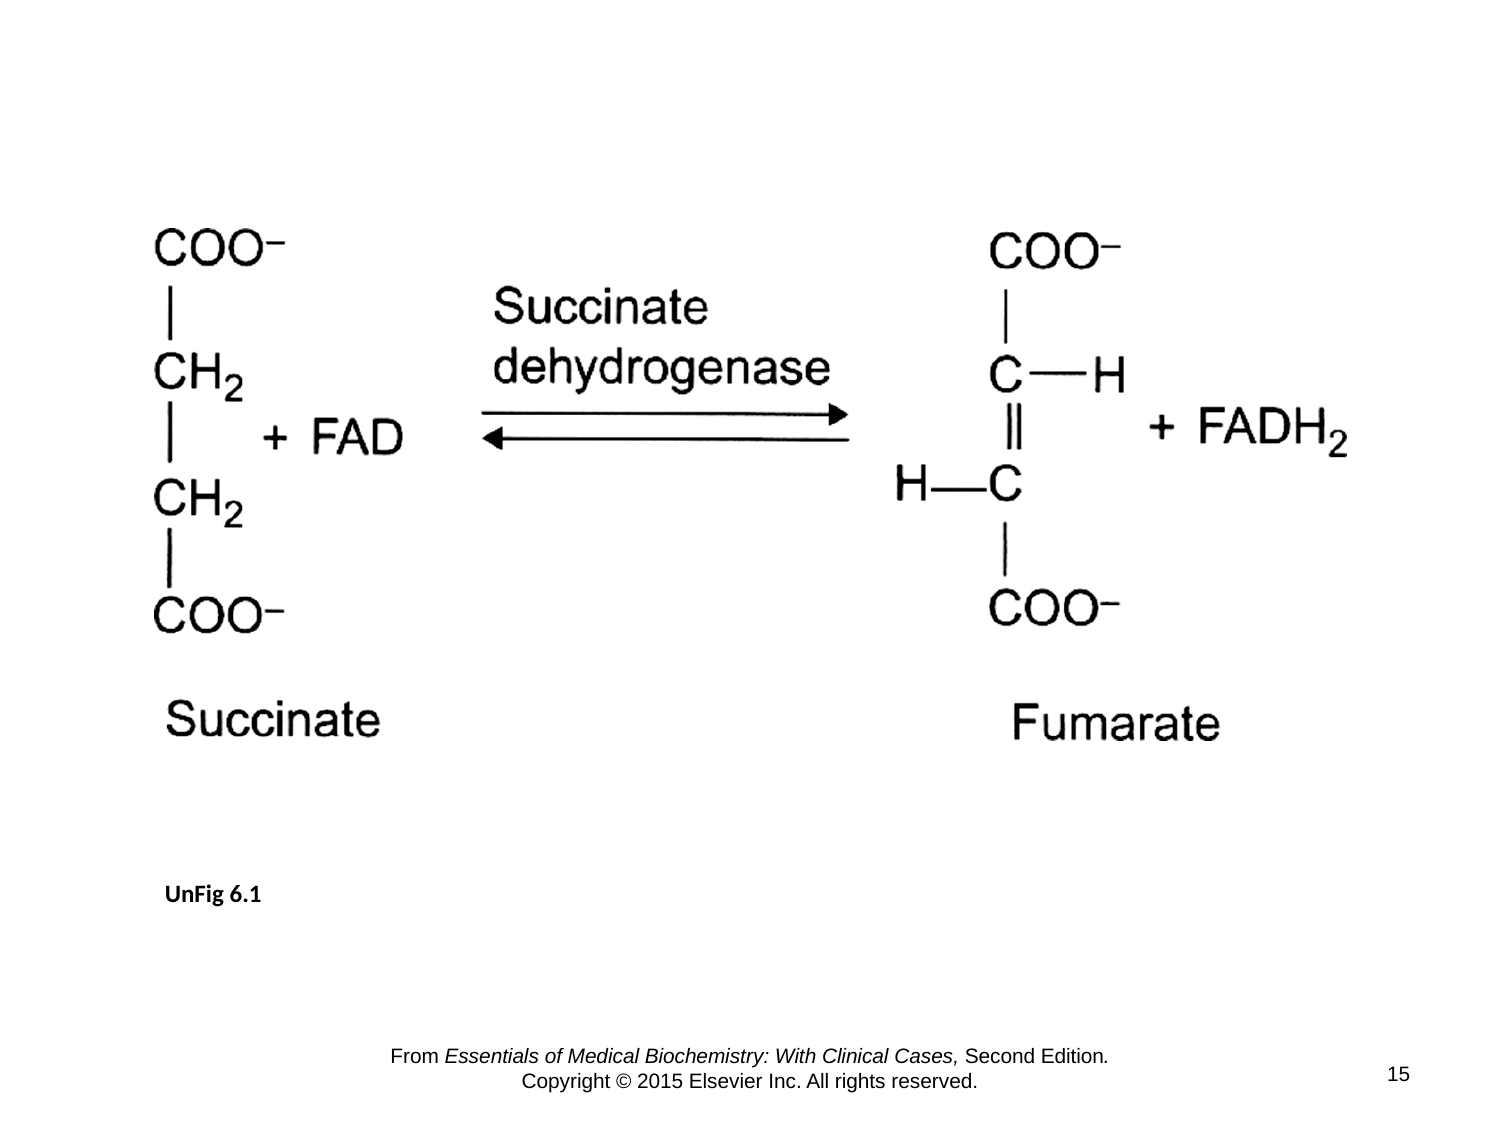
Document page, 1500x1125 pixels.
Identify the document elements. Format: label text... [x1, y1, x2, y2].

picture [149, 224, 1351, 744]
footer From Essentials of Medical Biochemistry: With Clinical Cases, Second Edition. Copyright © 2015 Elsevier Inc. All rights reserved. [350, 1037, 1150, 1098]
text_box UnFig 6.1 [150, 870, 325, 915]
slide_number 15 [1074, 1042, 1425, 1103]
